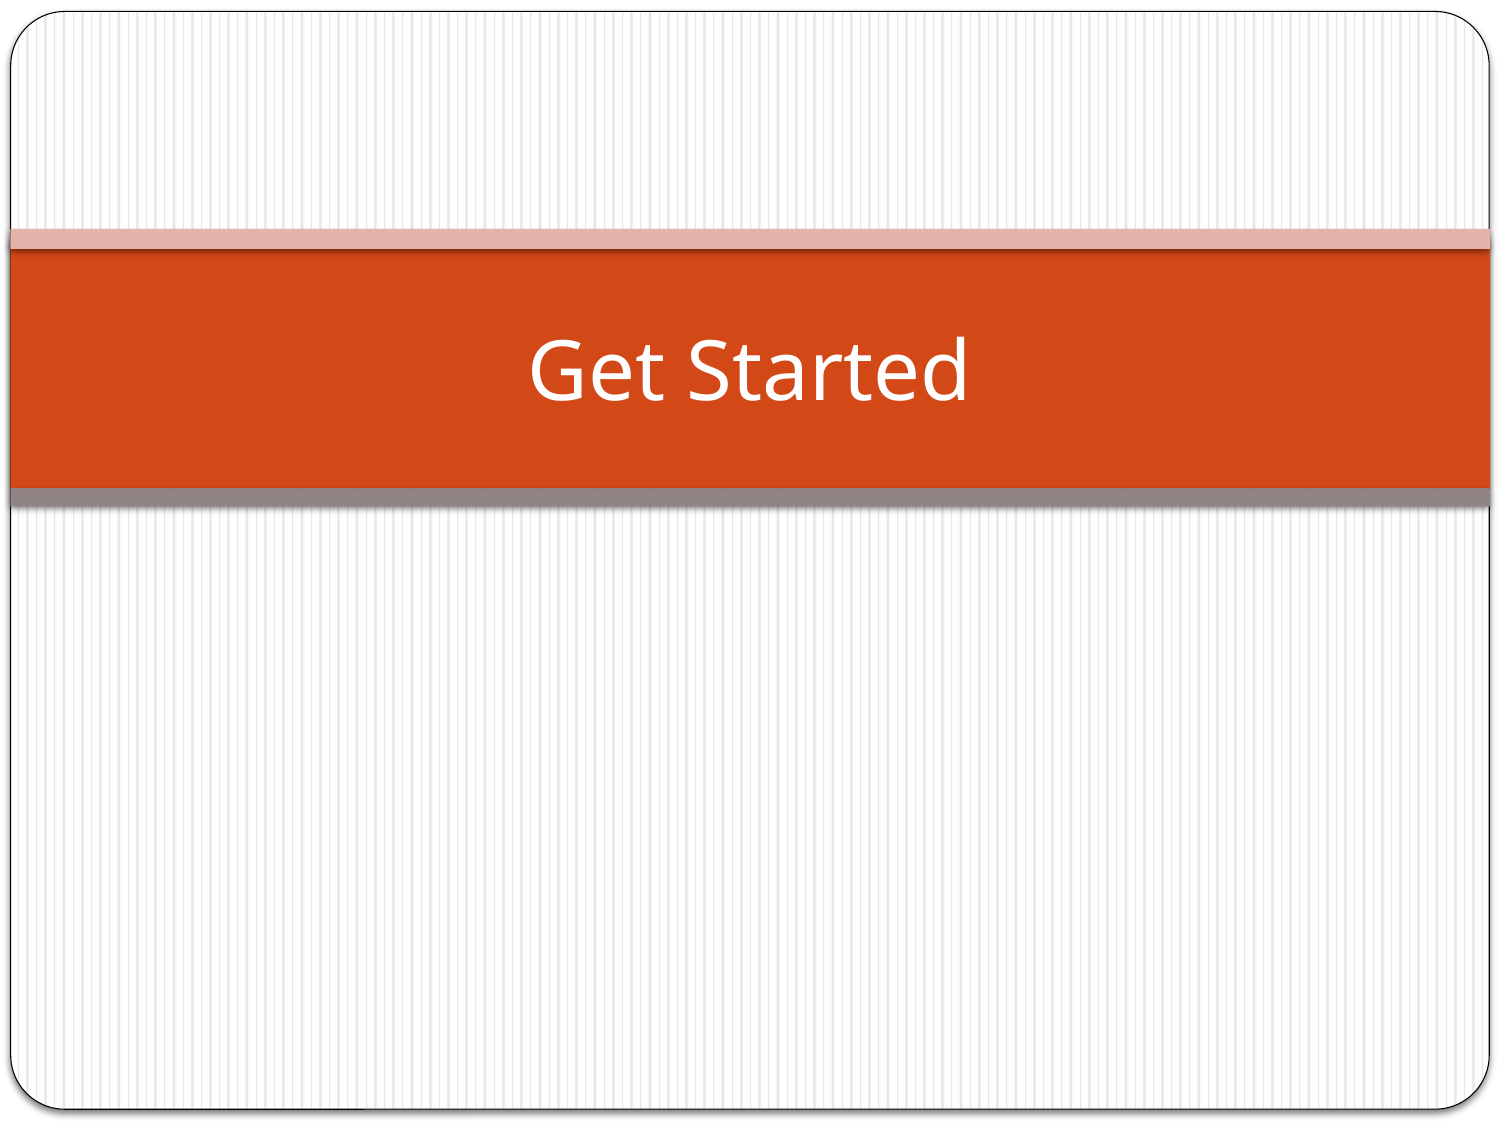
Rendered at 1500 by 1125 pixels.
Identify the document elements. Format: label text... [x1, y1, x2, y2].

title Get Started [75, 258, 1425, 477]
